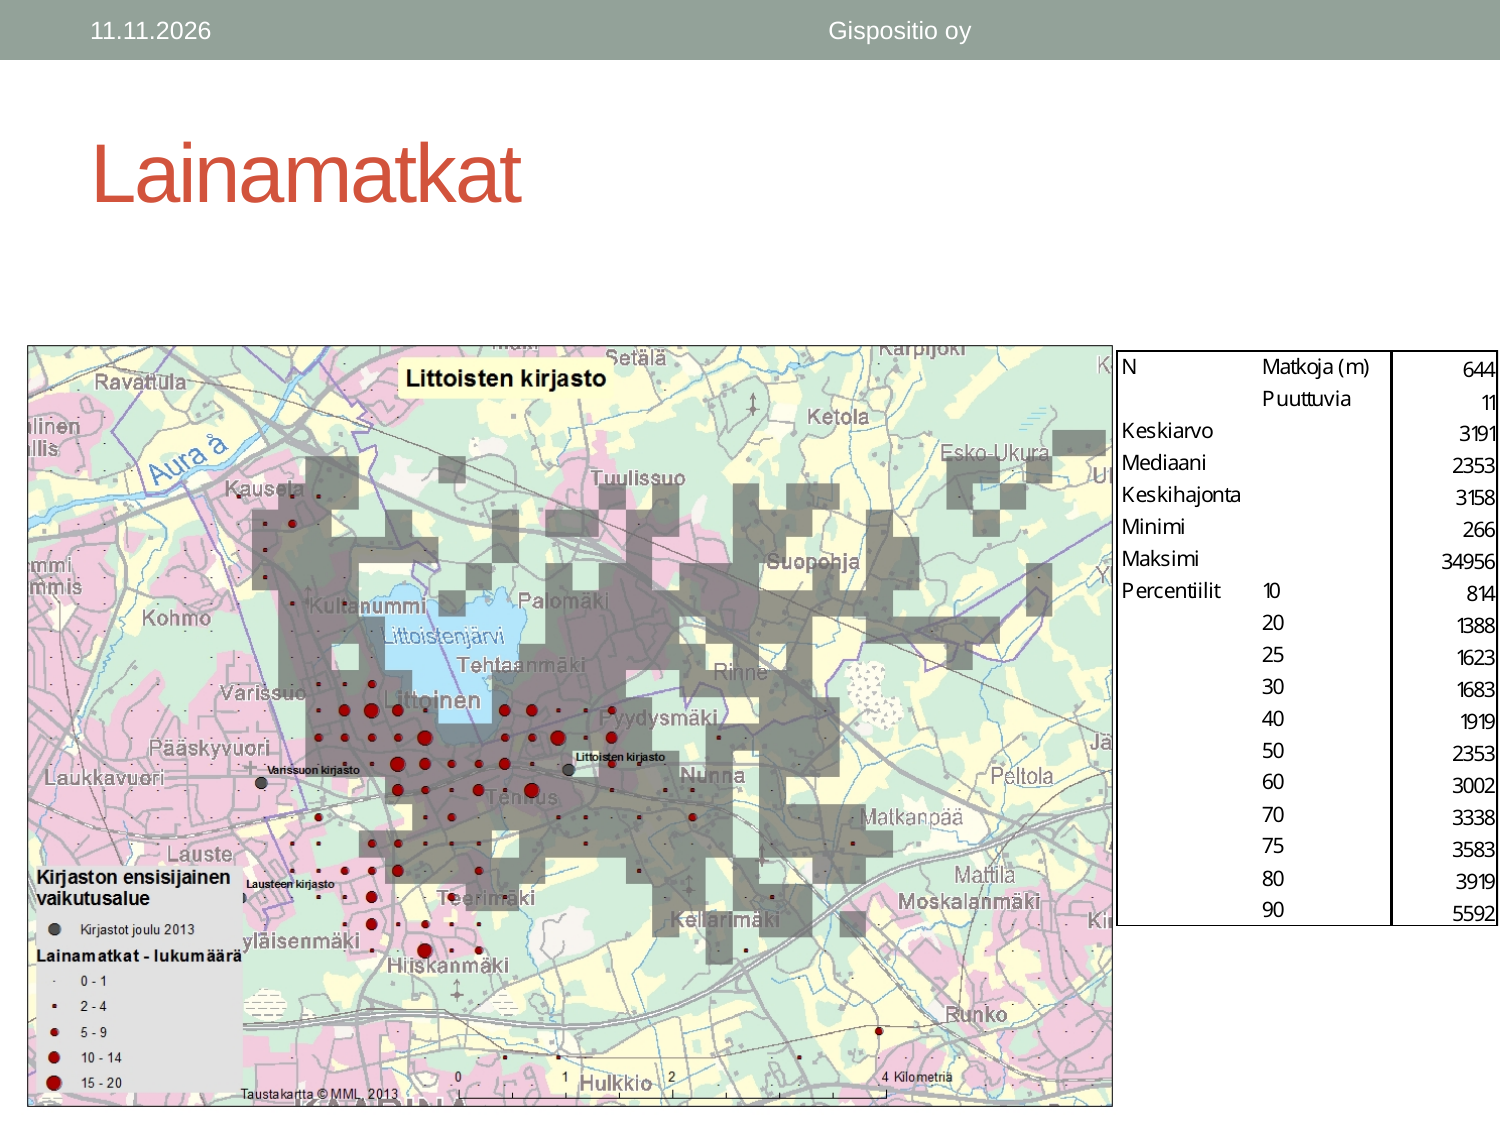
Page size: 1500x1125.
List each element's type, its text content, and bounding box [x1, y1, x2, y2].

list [5, 324, 1137, 1125]
footer Gispositio oy [562, 3, 1238, 57]
title Lainamatkat [75, 87, 1425, 250]
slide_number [75, 3, 550, 57]
picture [1115, 349, 1500, 928]
